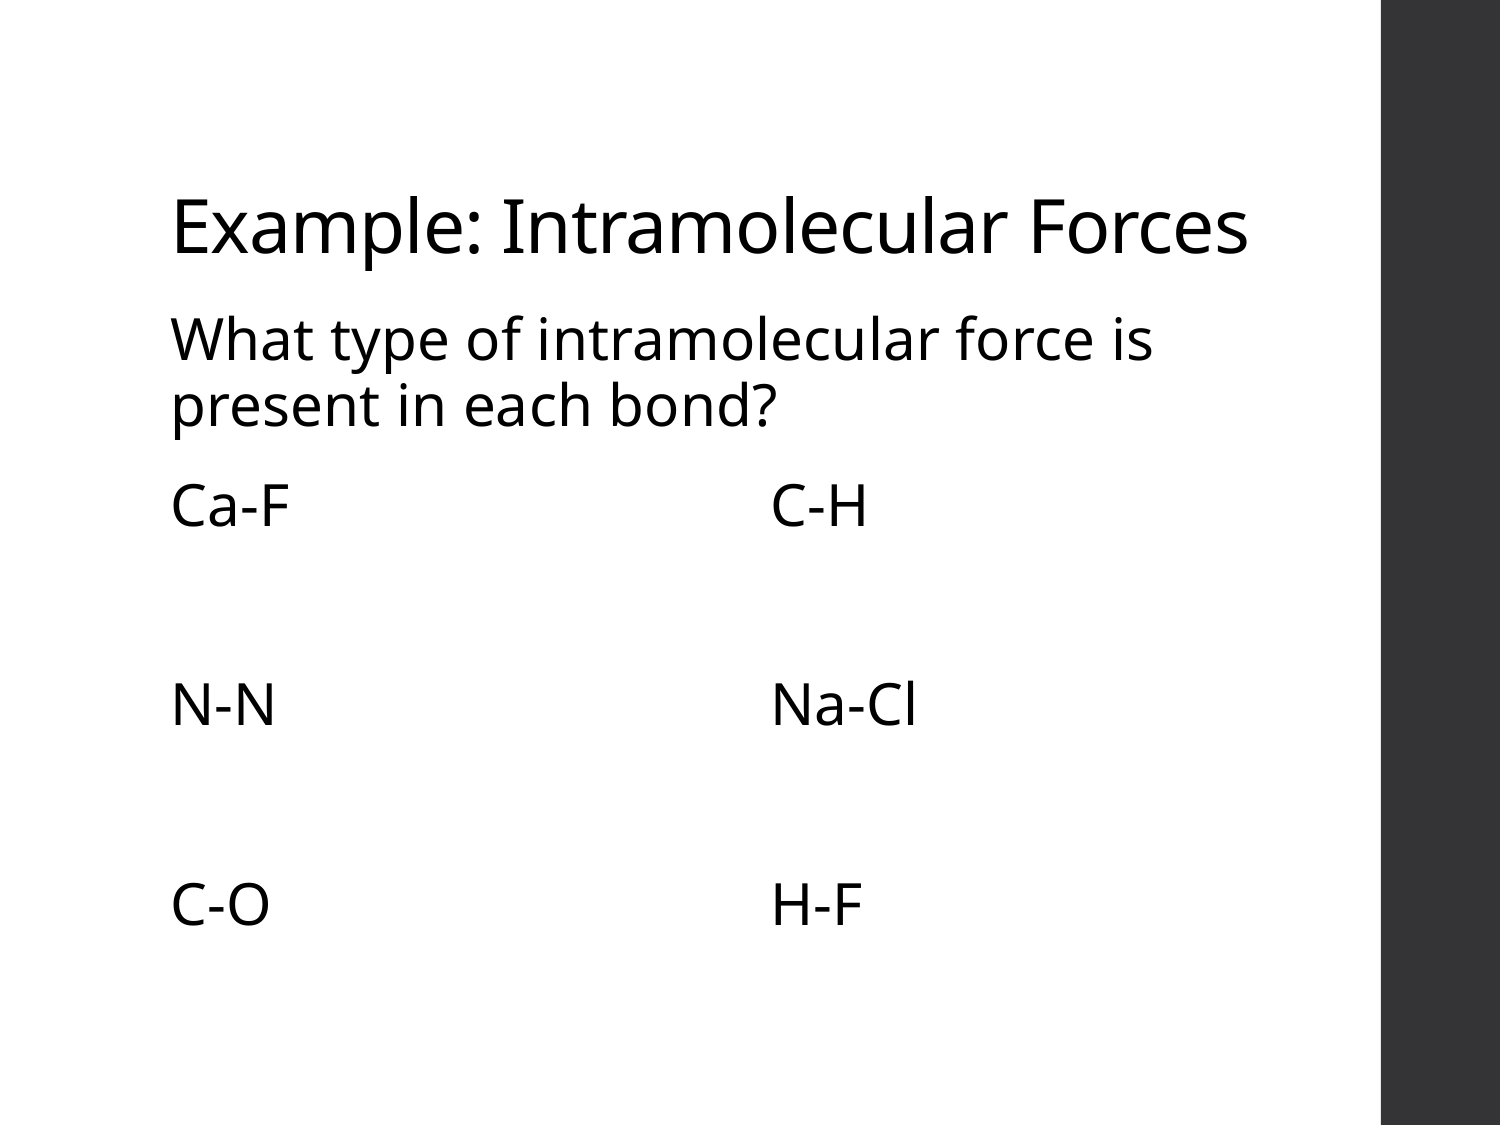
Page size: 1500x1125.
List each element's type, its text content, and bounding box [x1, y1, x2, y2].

list What type of intramolecular force is present in each bond? Ca-F C-H N-N Na-Cl C-O H-F [155, 299, 1213, 1014]
title Example: Intramolecular Forces [155, 60, 1348, 278]
